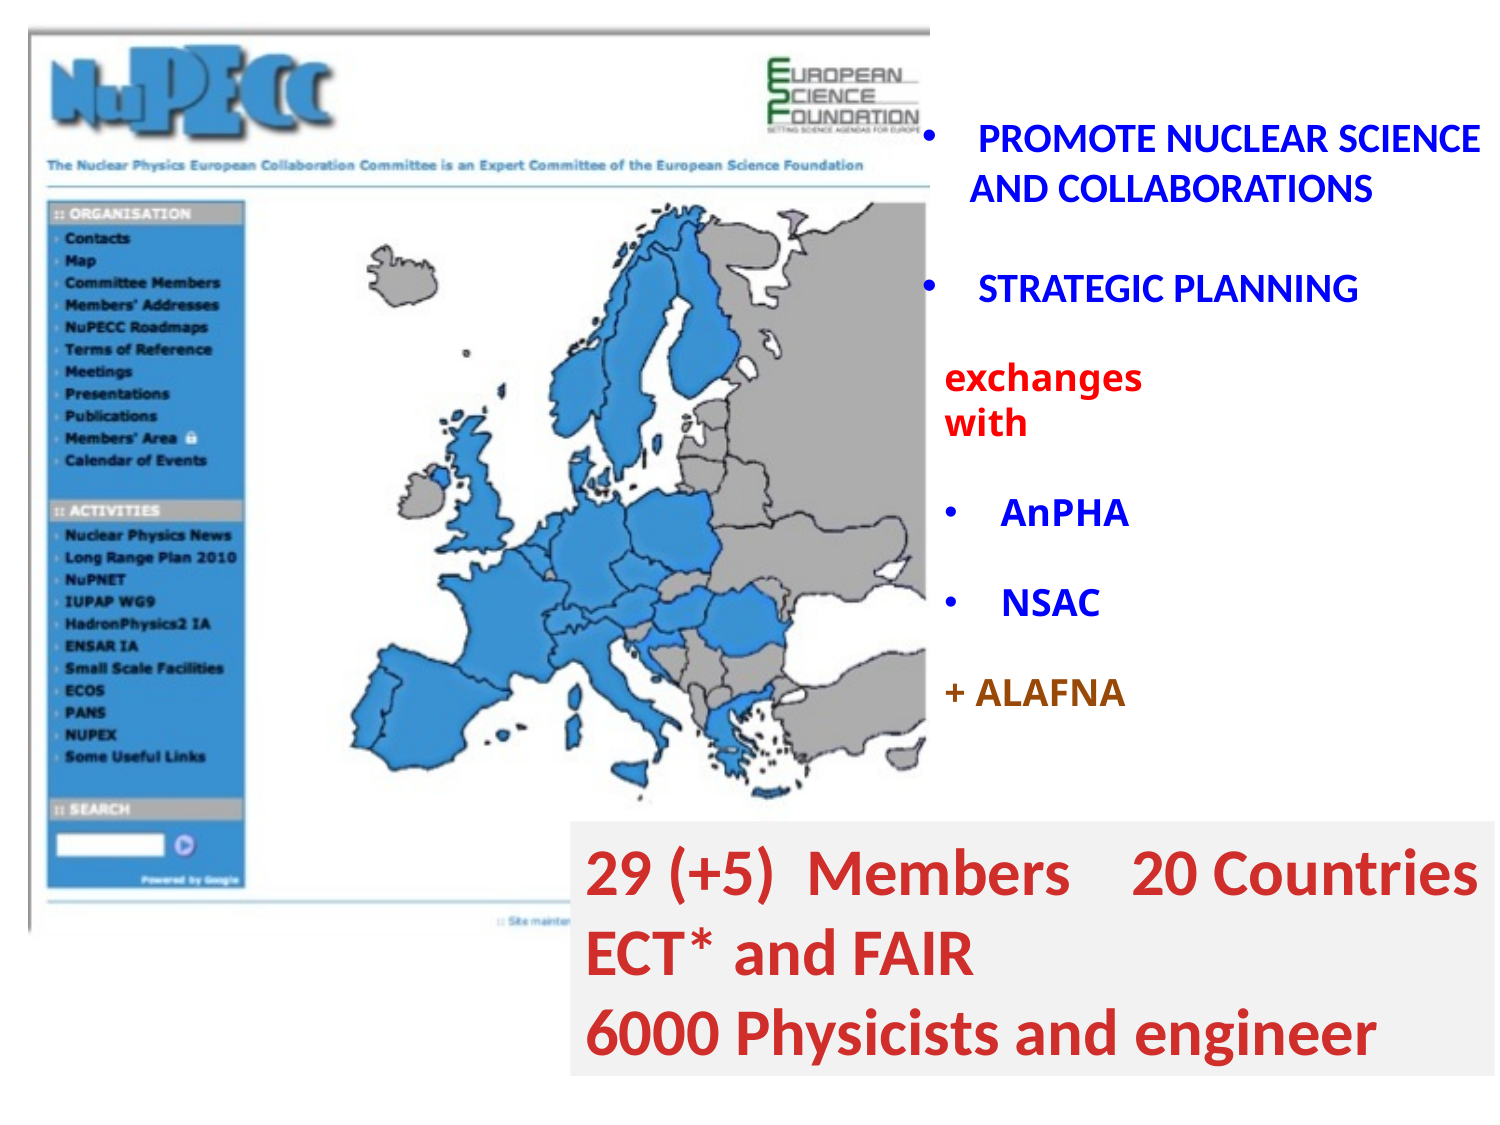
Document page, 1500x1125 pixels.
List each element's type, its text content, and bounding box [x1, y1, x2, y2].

text_box 29 (+5) Members 20 Countries ECT* and FAIR 6000 Physicists and engineer [570, 821, 1495, 1076]
text_box exchanges with AnPHA NSAC + ALAFNA [933, 346, 1220, 722]
text_box Promote Nuclear science and collaborations Strategic planning [933, 102, 1497, 318]
picture [28, 22, 930, 941]
